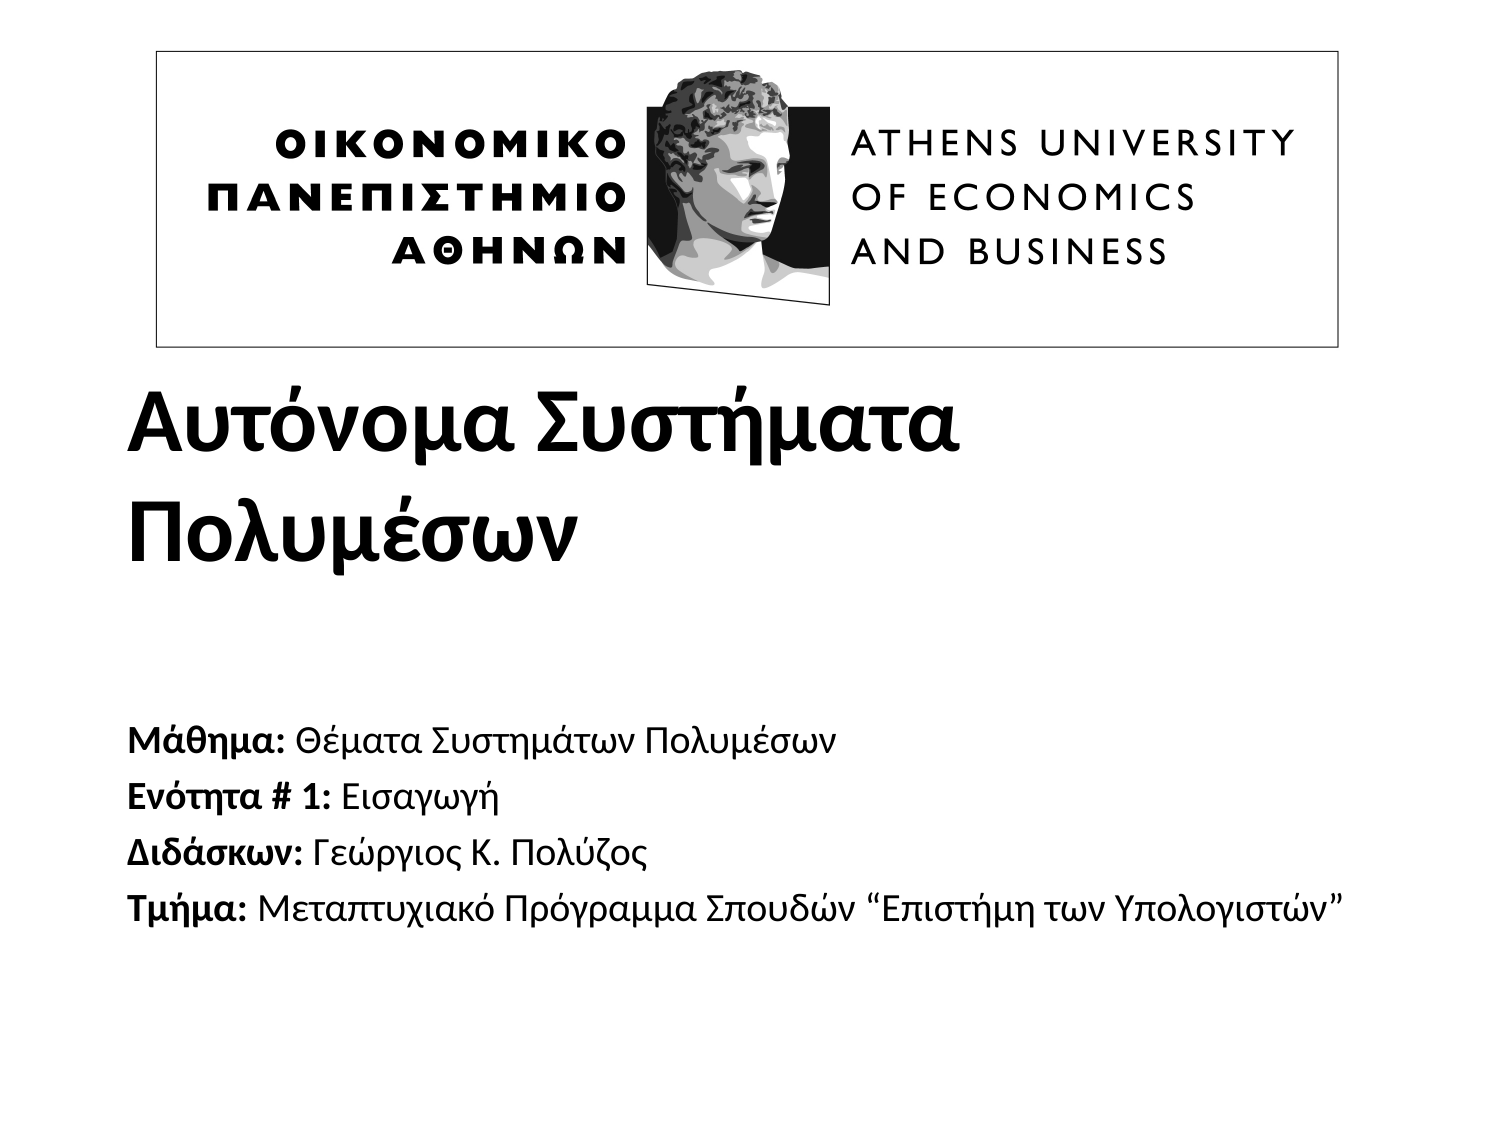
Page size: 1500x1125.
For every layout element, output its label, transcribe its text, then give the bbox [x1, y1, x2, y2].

text_box Μάθημα: Θέματα Συστημάτων Πολυμέσων Ενότητα # 1: Εισαγωγή Διδάσκων: Γεώργιος K. Πολύζος Τμήμα: Μεταπτυχιακό Πρόγραμμα Σπουδών “Επιστήμη των Υπολογιστών” [112, 706, 1388, 953]
picture [147, 42, 1347, 349]
title Αυτόνομα Συστήματα Πολυμέσων [112, 349, 1388, 591]
